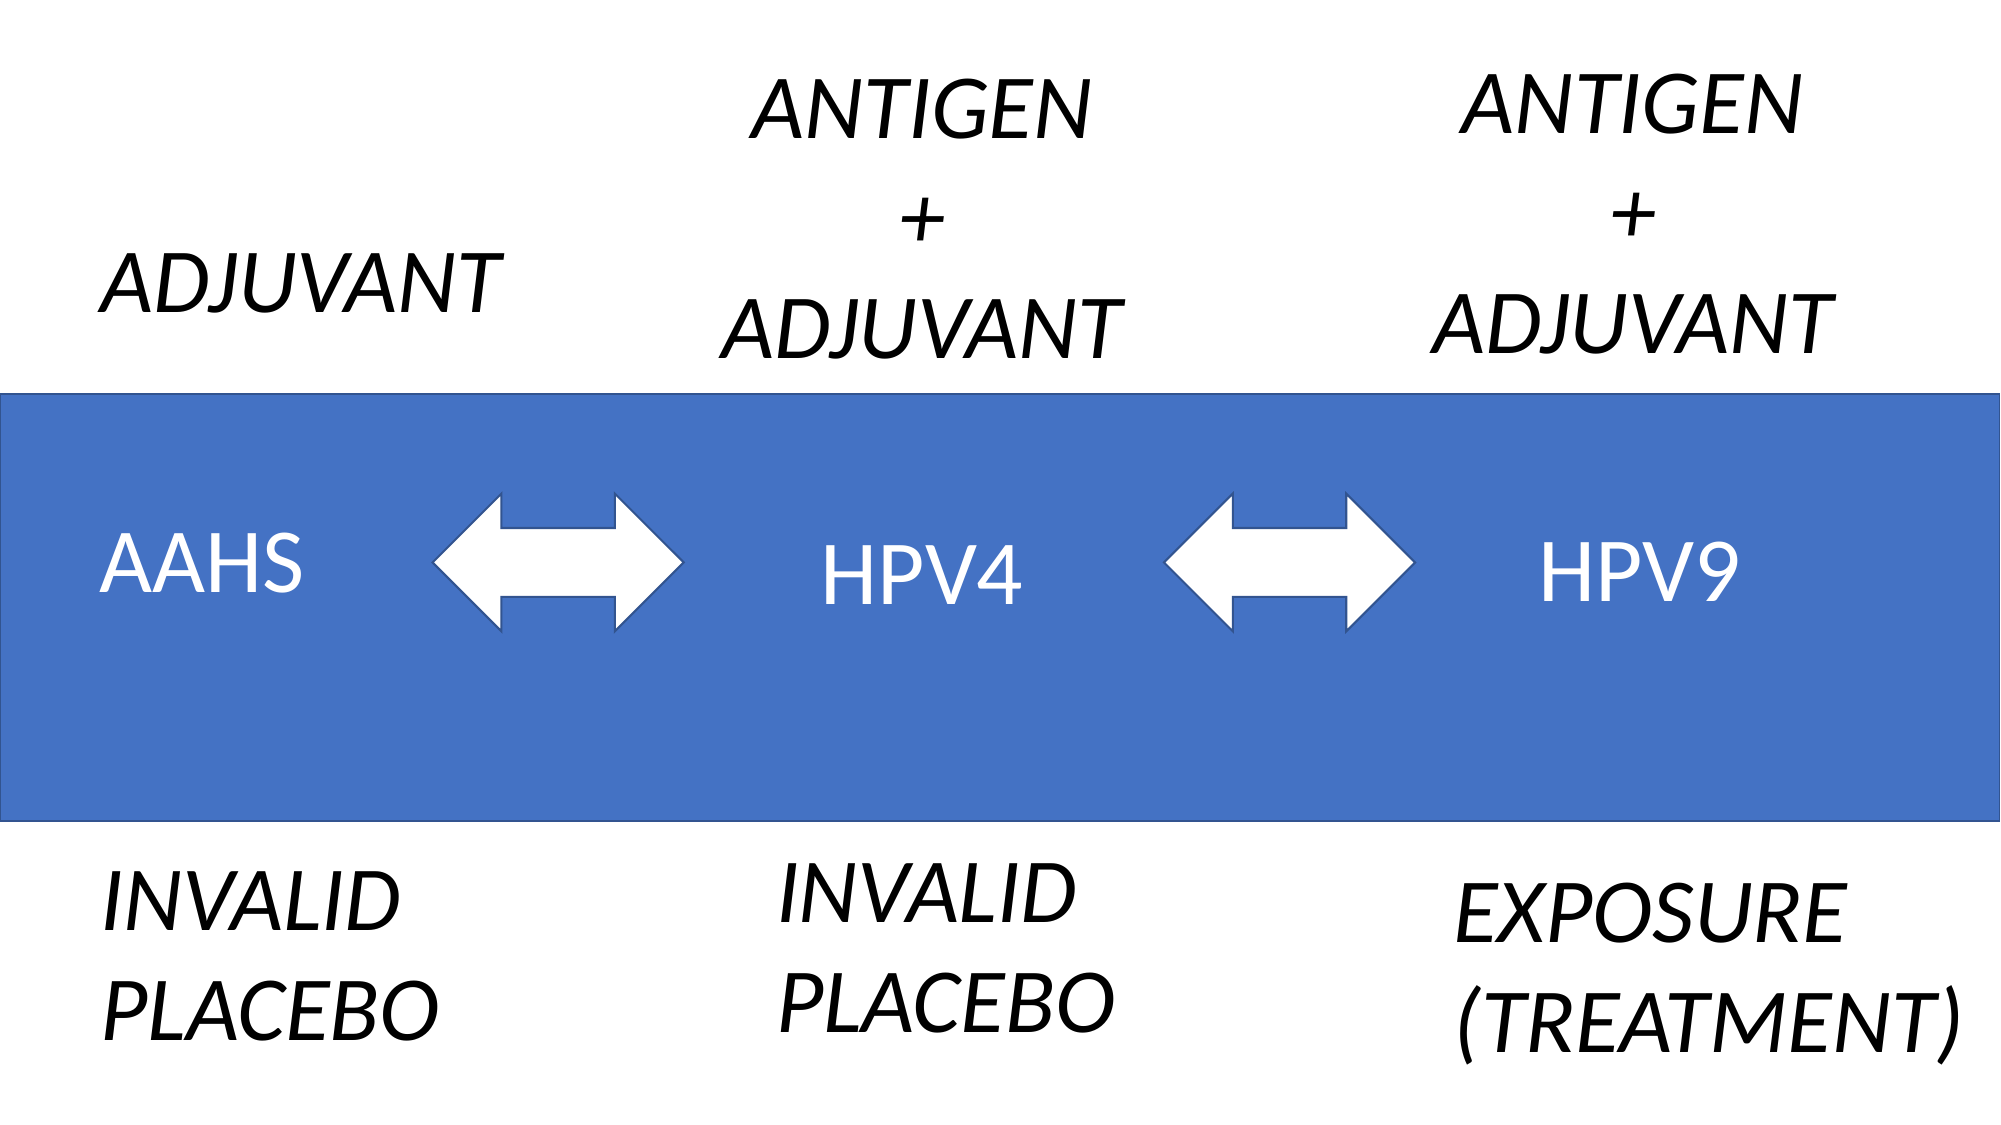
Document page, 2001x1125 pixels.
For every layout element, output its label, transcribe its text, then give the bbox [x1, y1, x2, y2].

text_box INVALID PLACEBO [85, 831, 455, 1066]
text_box EXPOSURE (TREATMENT) [1438, 843, 1980, 1079]
text_box [431, 491, 686, 634]
text_box [1162, 491, 1417, 634]
text_box AAHS [84, 493, 321, 619]
text_box ANTIGEN + ADJUVANT [706, 39, 1138, 384]
text_box ADJUVANT [86, 213, 518, 338]
text_box ANTIGEN + ADJUVANT [1417, 34, 1849, 380]
text_box HPV9 [1524, 501, 1757, 627]
text_box INVALID PLACEBO [761, 823, 1131, 1058]
text_box [0, 393, 2000, 822]
text_box HPV4 [806, 505, 1039, 630]
